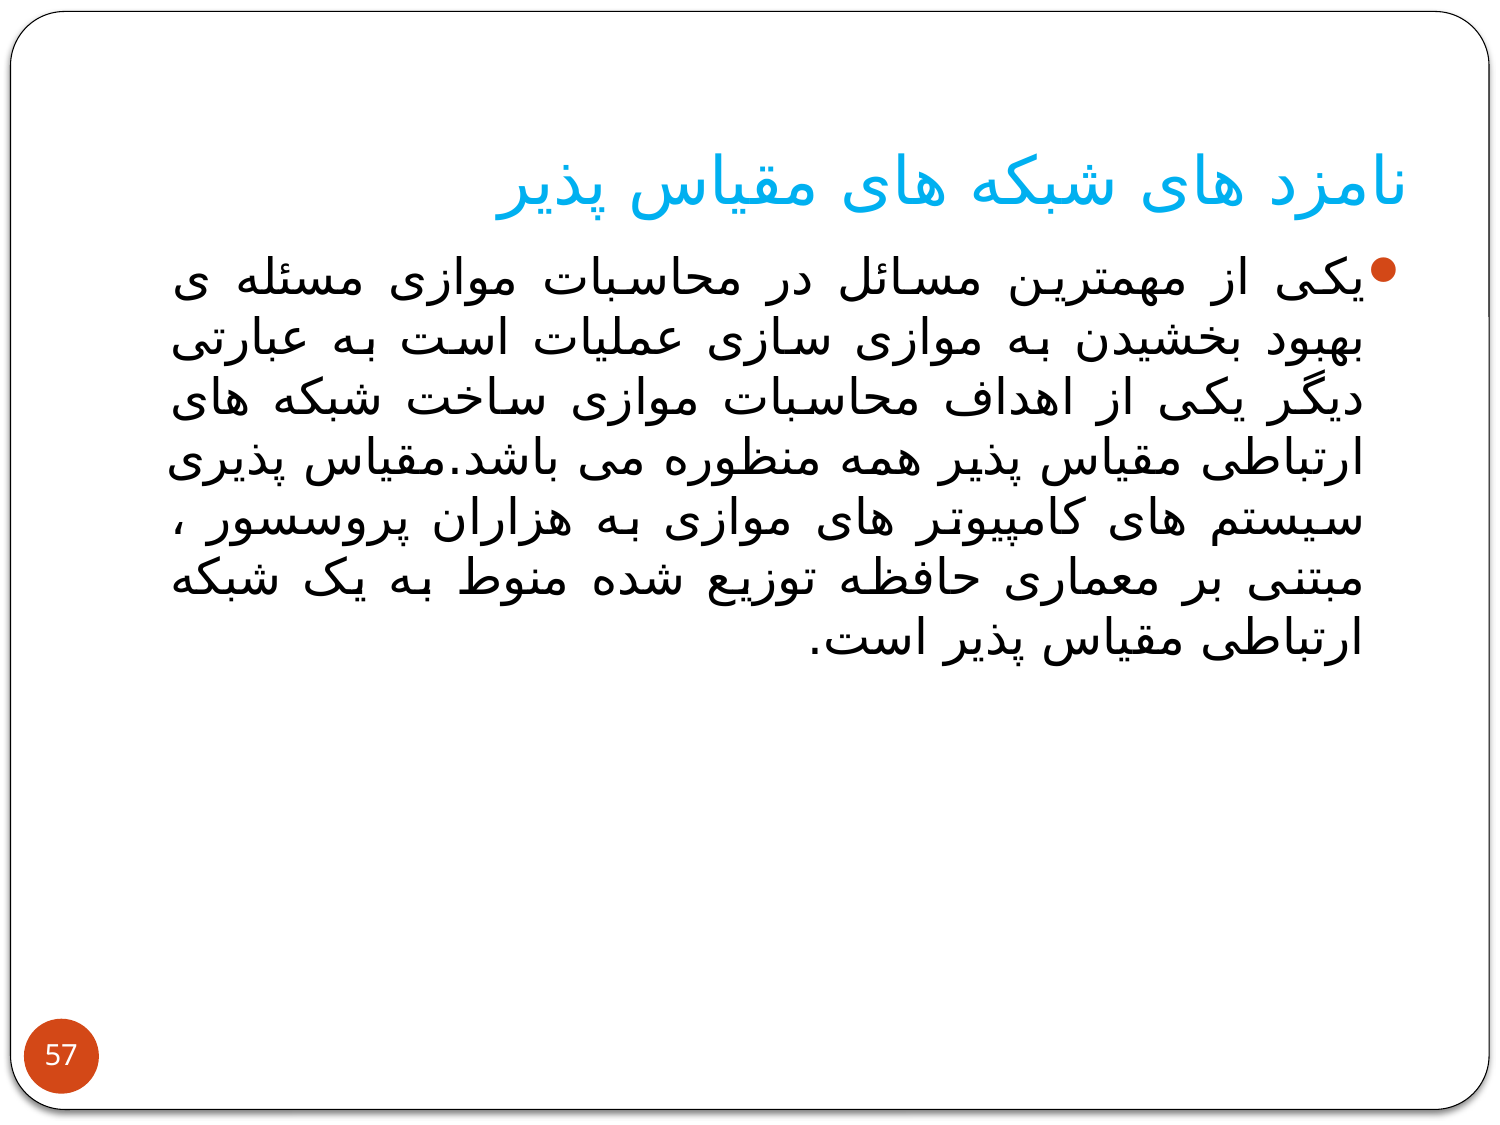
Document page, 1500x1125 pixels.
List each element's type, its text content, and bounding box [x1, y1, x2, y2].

slide_number 57 [23, 1018, 99, 1094]
list یکی از مهمترین مسائل در محاسبات موازی مسئله ی بهبود بخشیدن به موازی سازی عملیات است به عبارتی دیگر یکی از اهداف محاسبات موازی ساخت شبکه های ارتباطی مقیاس پذیر همه منظوره می باشد.مقیاس پذیری سیستم های کامپیوتر های موازی به هزاران پروسسور ، مبتنی بر معماری حافظه توزیع شده منوط به یک شبکه ارتباطی مقیاس پذیر است. [150, 237, 1425, 988]
title نامزد های شبکه های مقیاس پذیر [150, 45, 1425, 233]
